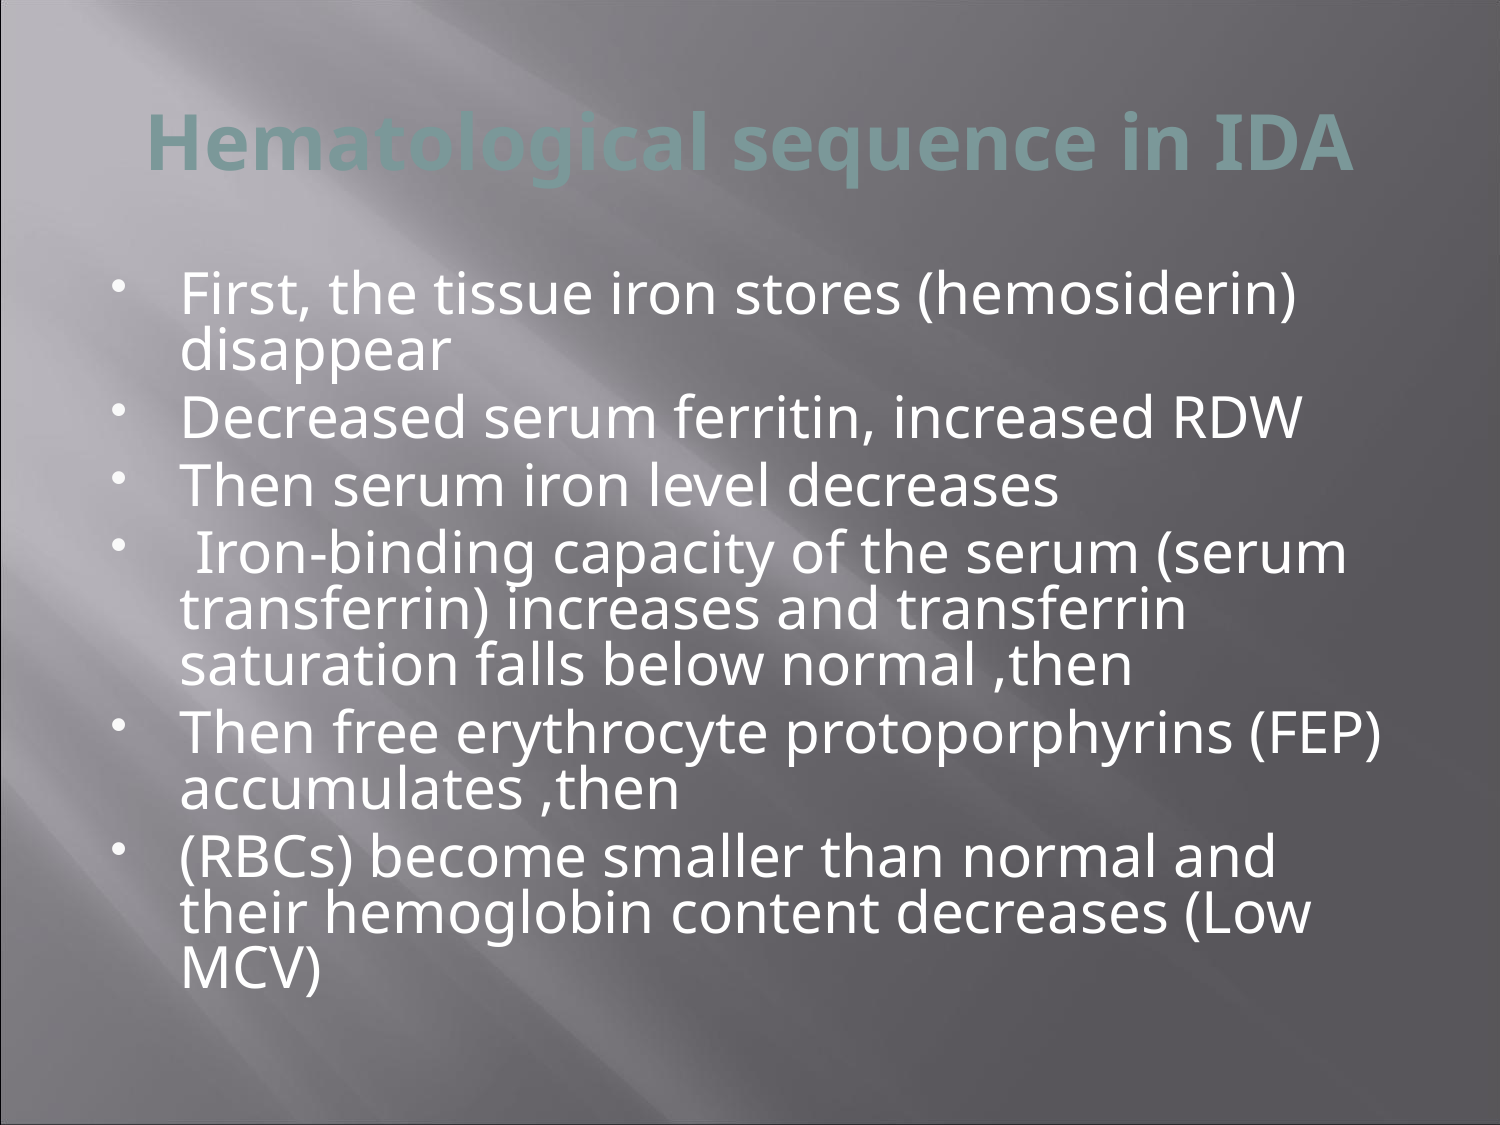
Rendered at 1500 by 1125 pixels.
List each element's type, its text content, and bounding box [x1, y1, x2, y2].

title Hematological sequence in IDA [75, 45, 1425, 233]
picture [0, 0, 1500, 1125]
list First, the tissue iron stores (hemosiderin) disappear Decreased serum ferritin, increased RDW Then serum iron level decreases Iron-binding capacity of the serum (serum transferrin) increases and transferrin saturation falls below normal ,then Then free erythrocyte protoporphyrins (FEP) accumulates ,then (RBCs) become smaller than normal and their hemoglobin content decreases (Low MCV) [75, 262, 1425, 1035]
